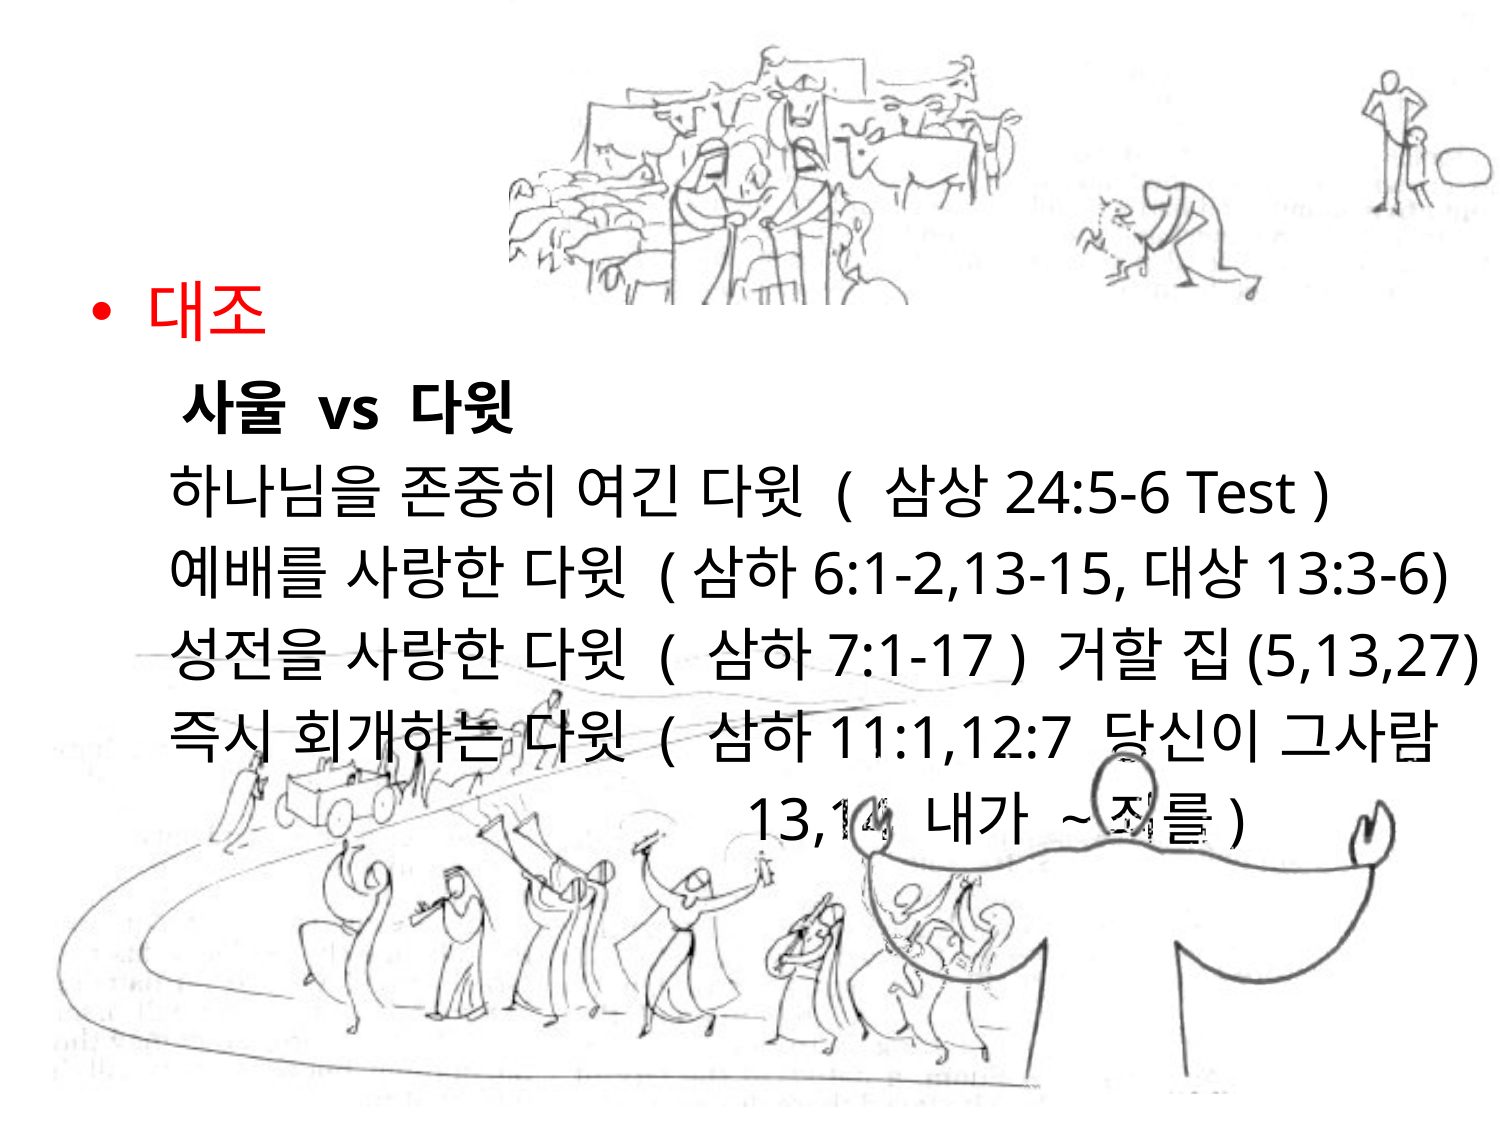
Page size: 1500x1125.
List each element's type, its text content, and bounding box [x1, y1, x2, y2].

list 대조 사울 vs 다윗 하나님을 존중히 여긴 다윗 ( 삼상24:5-6 Test ) 예배를 사랑한 다윗 (삼하6:1-2,13-15,대상13:3-6) 성전을 사랑한 다윗 ( 삼하7:1-17 ) 거할 집(5,13,27) 즉시 회개하는 다윗 ( 삼하11:1,12:7 당신이 그사람 13,14 내가 ~죄를) [75, 262, 1500, 1005]
picture [509, 0, 1499, 305]
picture [52, 646, 1427, 1108]
